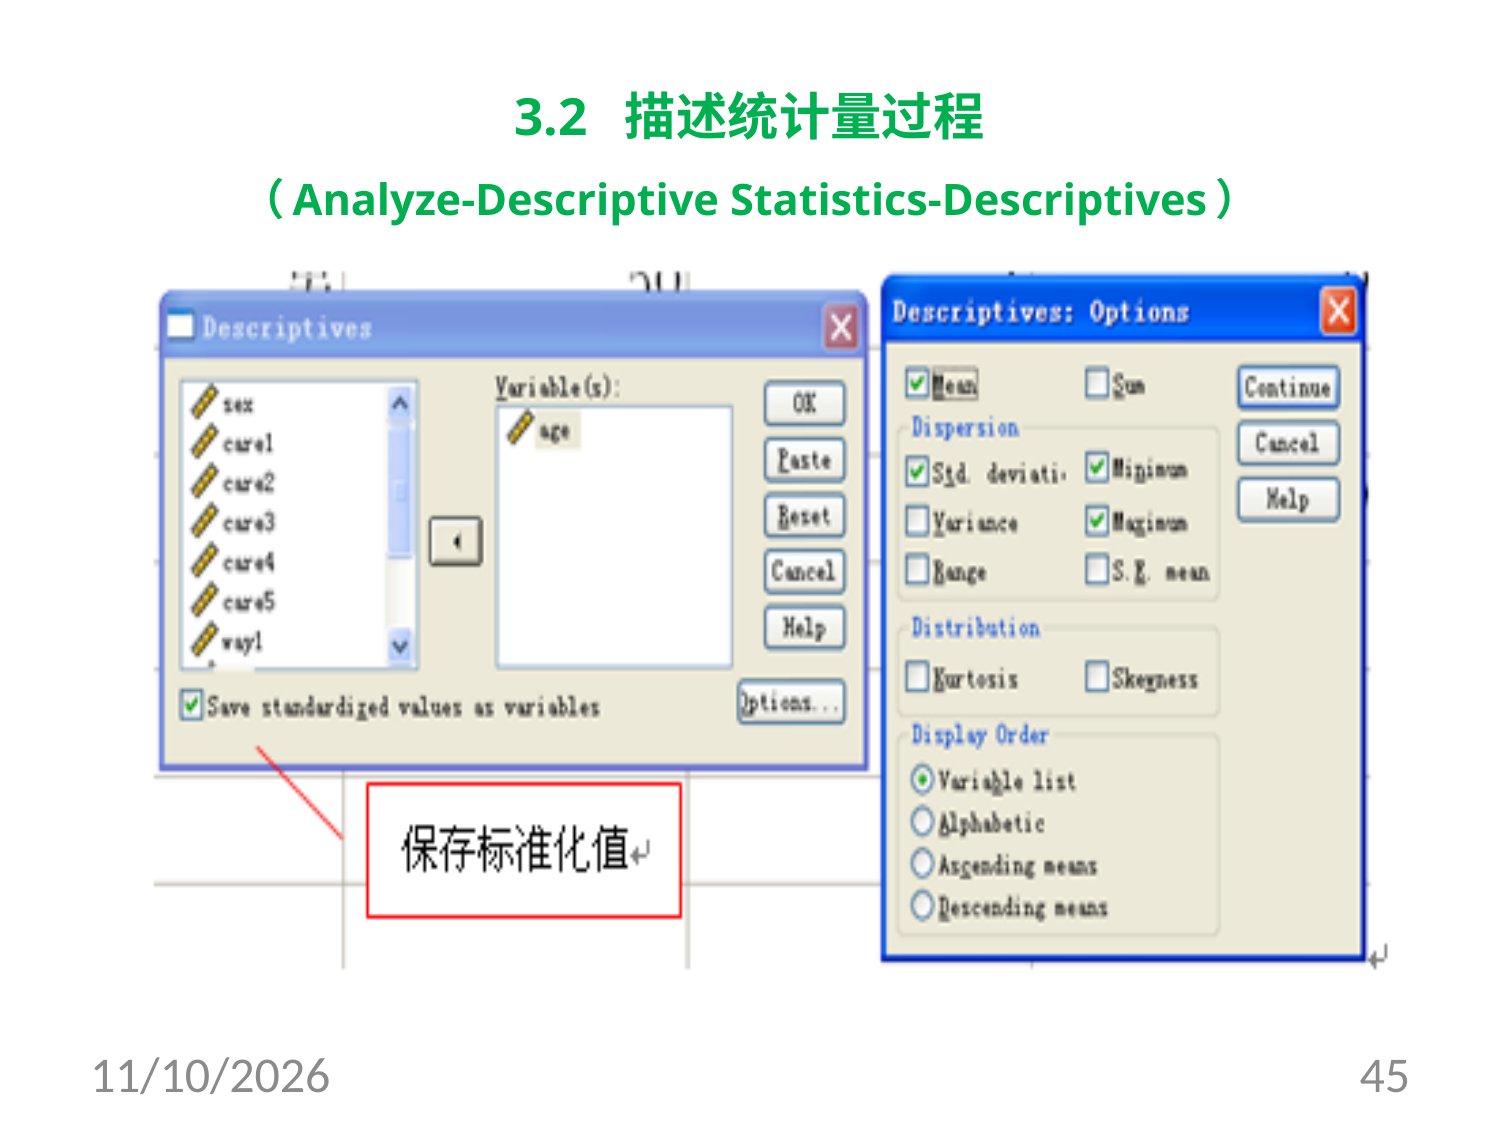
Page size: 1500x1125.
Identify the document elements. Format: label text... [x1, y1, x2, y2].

slide_number 45 [1074, 1042, 1425, 1103]
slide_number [75, 1042, 425, 1103]
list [116, 269, 1407, 985]
title 3.2 描述统计量过程 （Analyze-Descriptive Statistics-Descriptives） [75, 45, 1425, 233]
